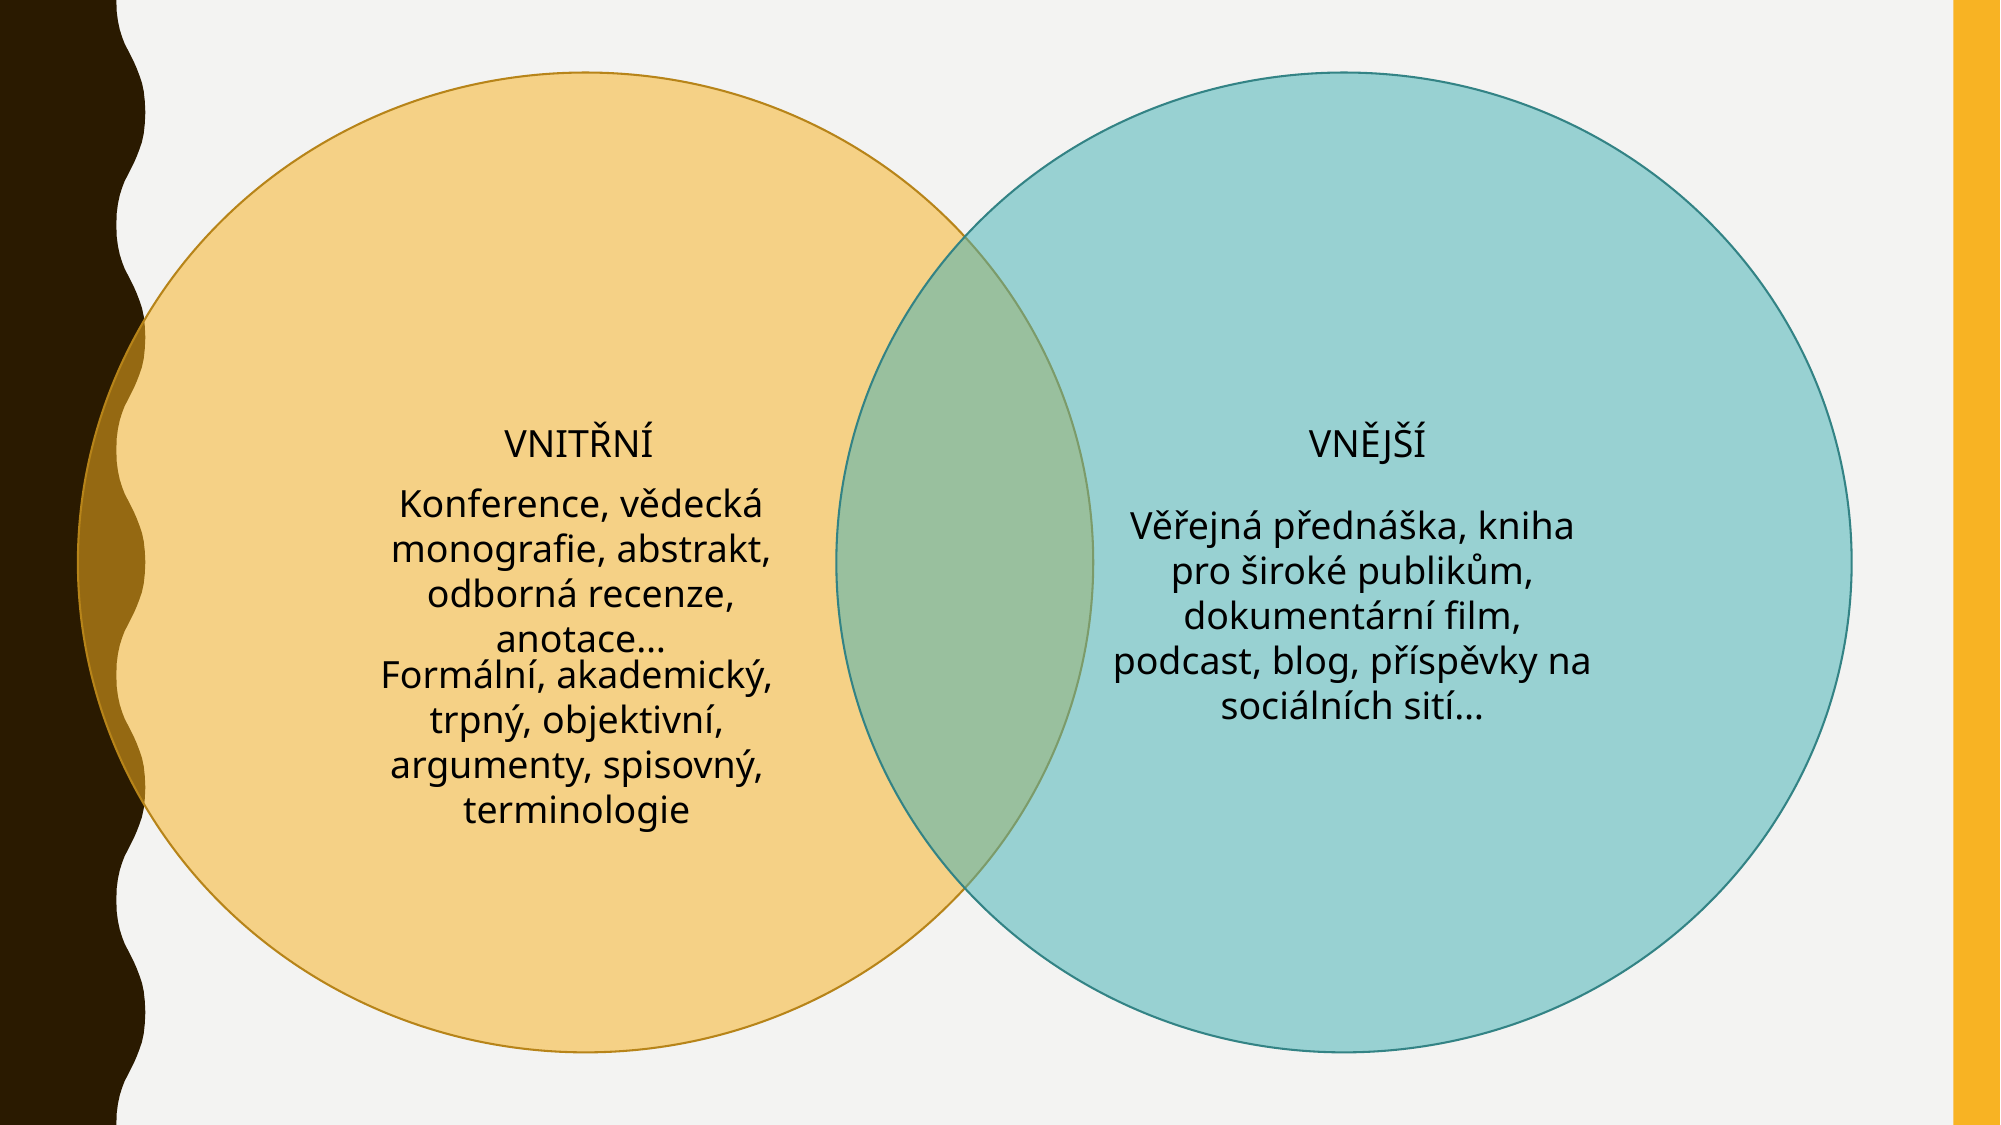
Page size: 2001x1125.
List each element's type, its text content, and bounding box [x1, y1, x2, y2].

text_box [76, 71, 965, 1054]
text_box Věřejná přednáška, kniha pro široké publikům, dokumentární film, podcast, blog, příspěvky na sociálních sití… [1097, 494, 1608, 735]
text_box [837, 71, 1853, 1054]
text_box Formální, akademický, trpný, objektivní, argumenty, spisovný, terminologie [321, 644, 833, 839]
text_box VNĚJŠÍ [1293, 412, 1805, 473]
text_box Konference, vědecká monografie, abstrakt, odborná recenze, anotace… [325, 472, 837, 668]
text_box VNITŘNÍ [489, 412, 1000, 473]
